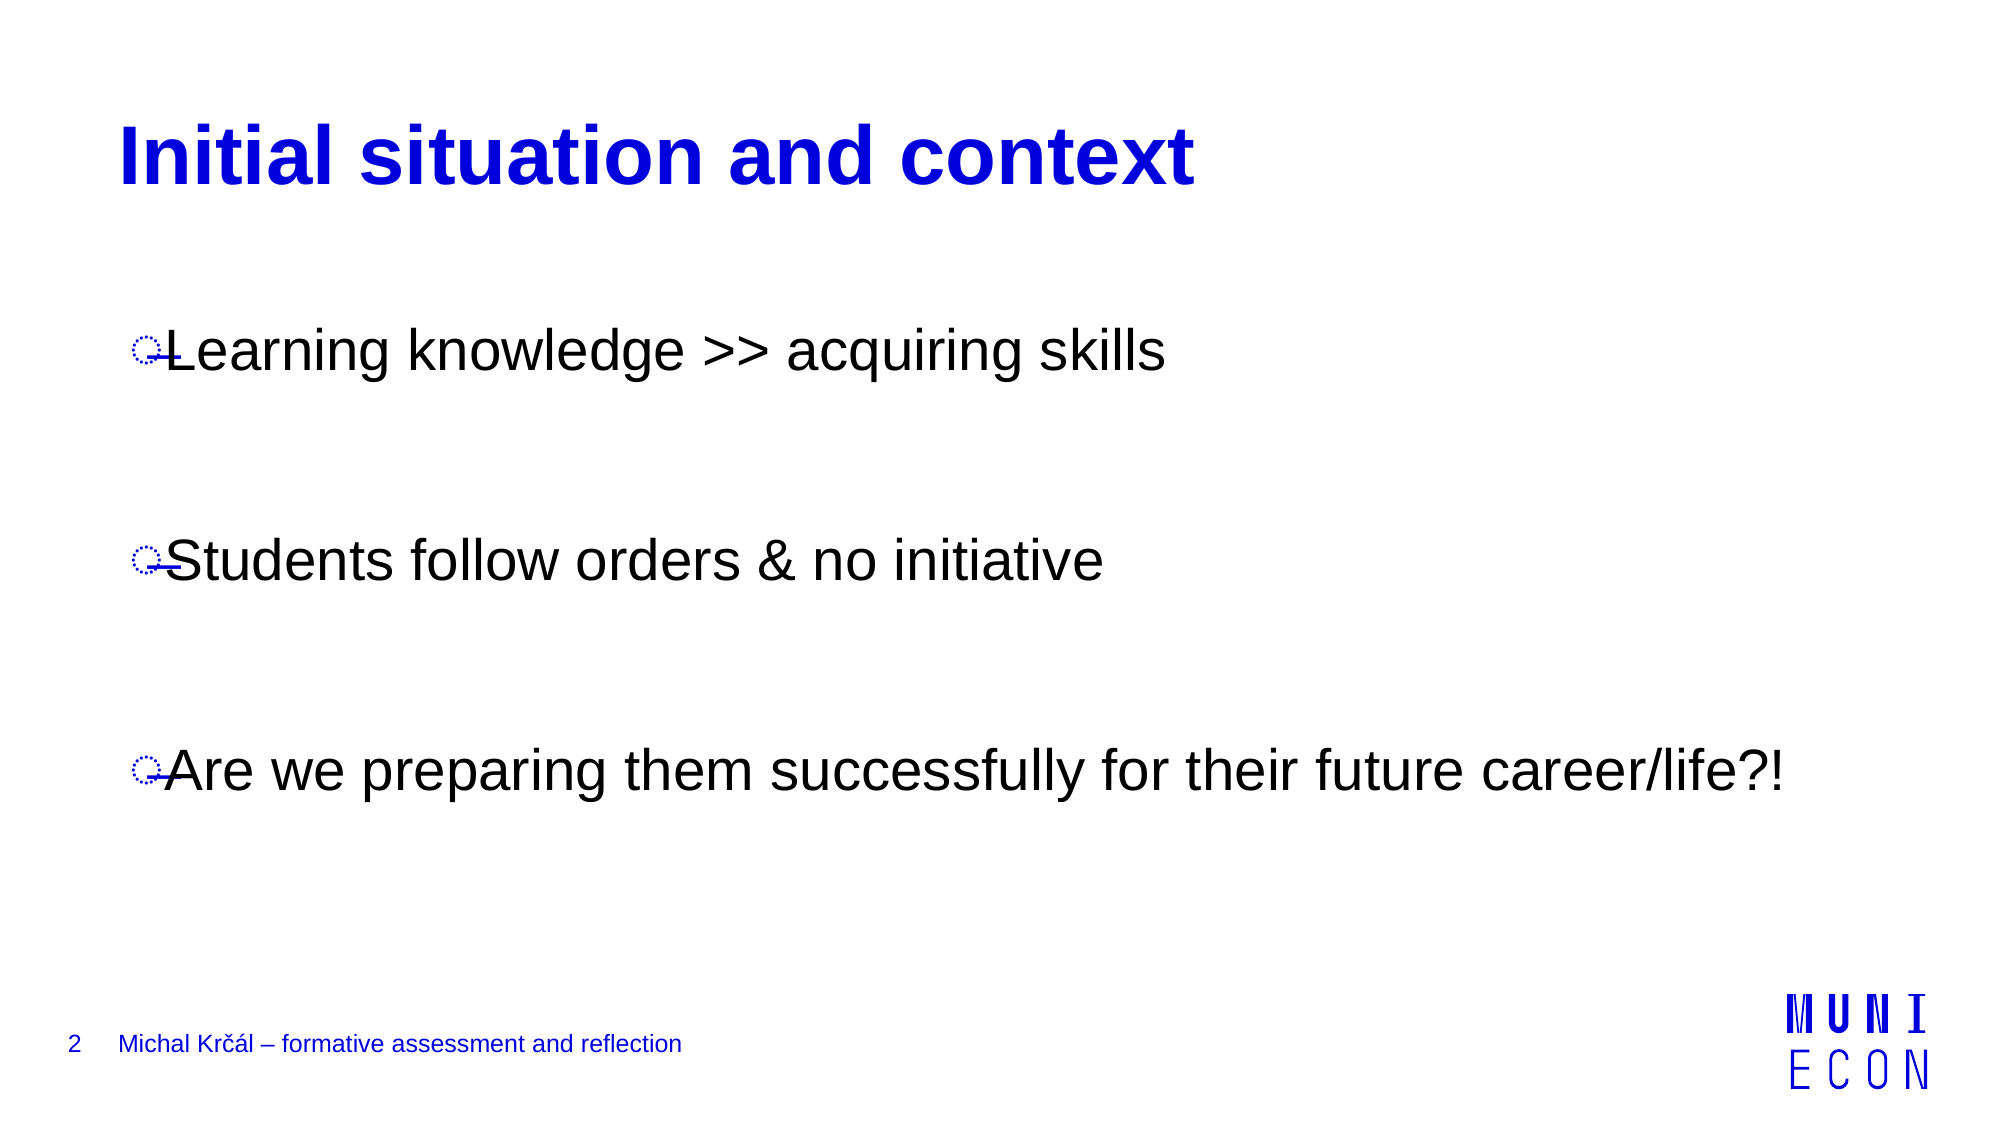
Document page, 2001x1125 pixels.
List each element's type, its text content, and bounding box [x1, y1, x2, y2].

slide_number 2 [67, 1021, 110, 1063]
title Initial situation and context [118, 118, 1883, 193]
list Learning knowledge >> acquiring skills Students follow orders & no initiative Are we preparing them successfully for their future career/life?! [118, 277, 1883, 957]
footer Michal Krčál – formative assessment and reflection [118, 1021, 1418, 1063]
